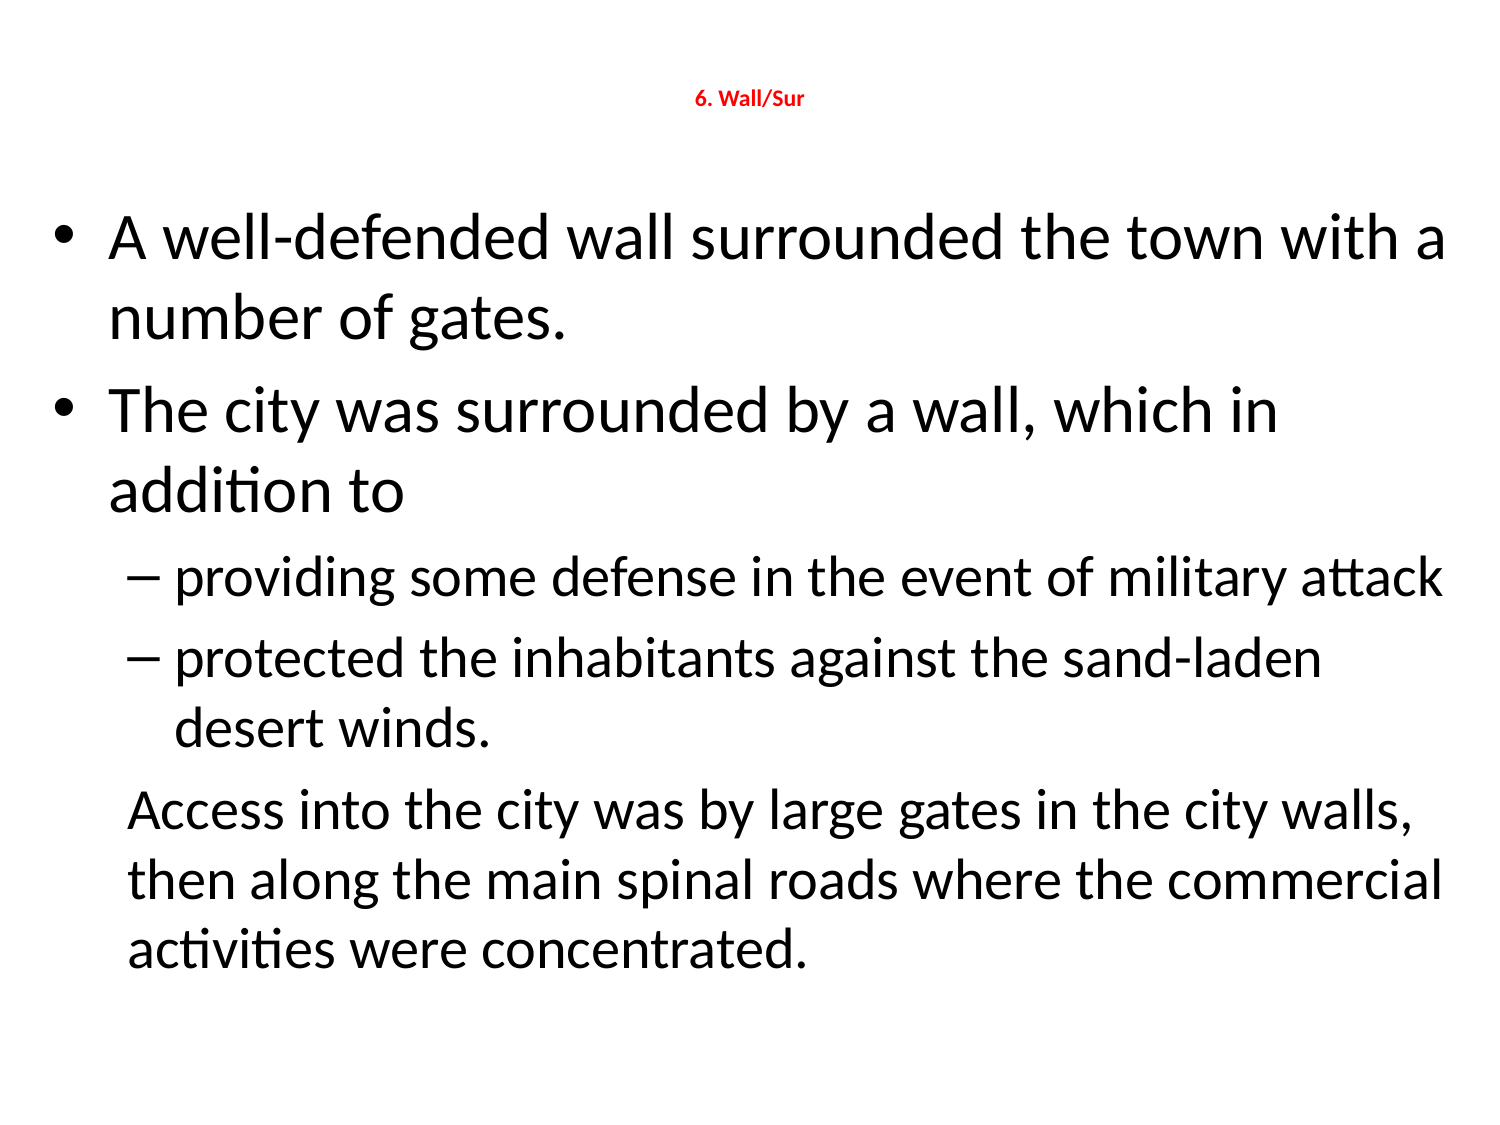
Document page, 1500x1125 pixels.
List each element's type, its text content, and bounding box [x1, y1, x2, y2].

title 6. Wall/Sur [75, 45, 1425, 148]
list A well-defended wall surrounded the town with a number of gates. The city was surrounded by a wall, which in addition to providing some defense in the event of military attack protected the inhabitants against the sand-laden desert winds. Access into the city was by large gates in the city walls, then along the main spinal roads where the commercial activities were concentrated. [37, 185, 1468, 1005]
